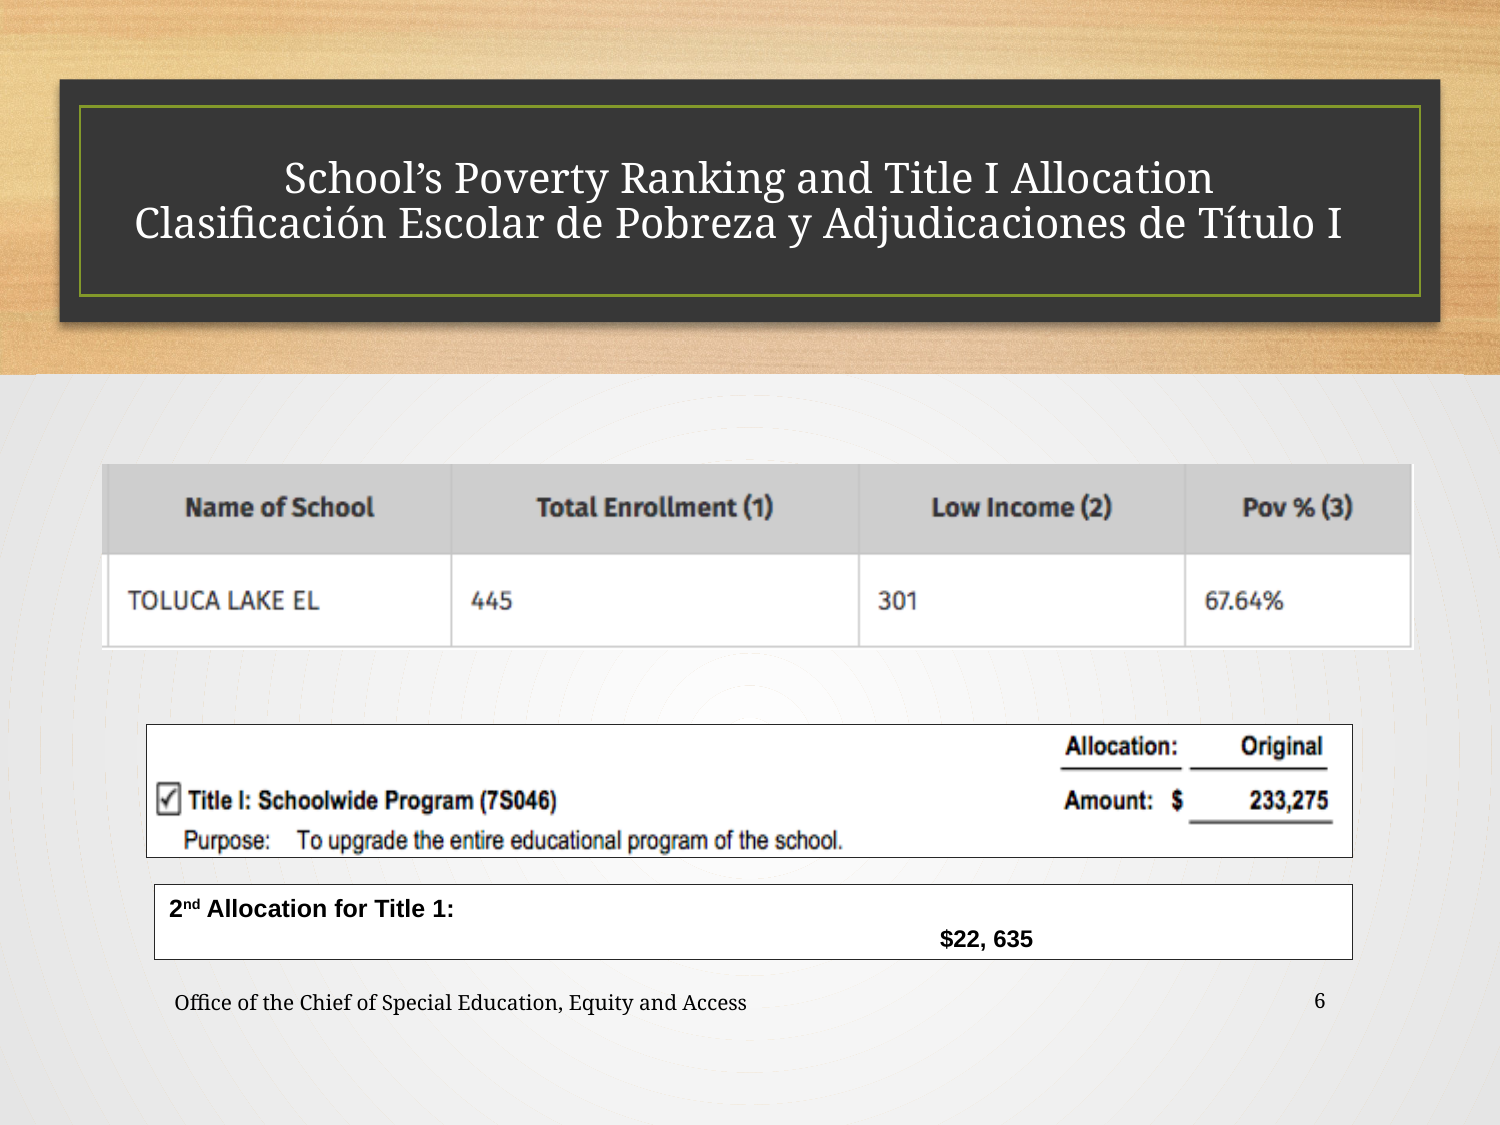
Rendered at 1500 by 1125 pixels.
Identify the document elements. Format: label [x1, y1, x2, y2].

text_box [0, 0, 1500, 1125]
picture [146, 723, 1353, 858]
picture [101, 464, 1414, 651]
